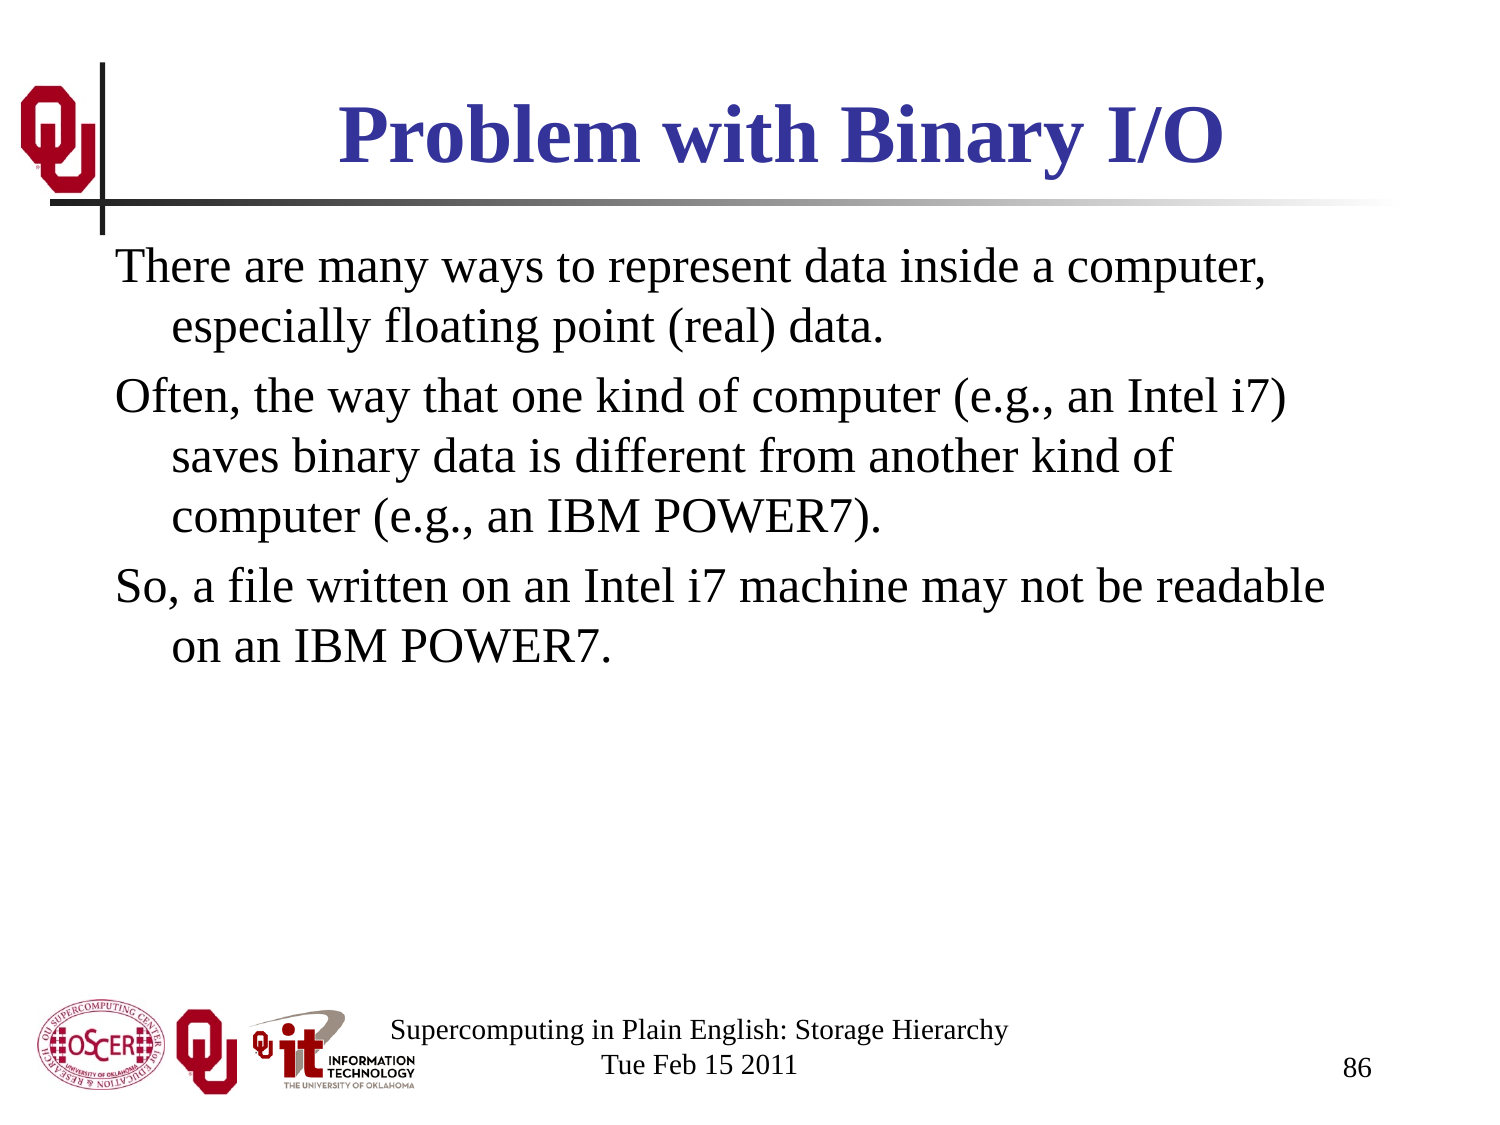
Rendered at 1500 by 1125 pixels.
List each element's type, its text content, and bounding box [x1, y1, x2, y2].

title Problem with Binary I/O [124, 74, 1442, 187]
text_box Supercomputing in Plain English: Storage Hierarchy Tue Feb 15 2011 [262, 1012, 1138, 1088]
list There are many ways to represent data inside a computer, especially floating point (real) data. Often, the way that one kind of computer (e.g., an Intel i7) saves binary data is different from another kind of computer (e.g., an IBM POWER7). So, a file written on an Intel i7 machine may not be readable on an IBM POWER7. [99, 224, 1376, 988]
picture [174, 999, 425, 1099]
picture [18, 83, 97, 196]
picture [37, 999, 165, 1090]
slide_number 86 [1174, 1015, 1388, 1091]
